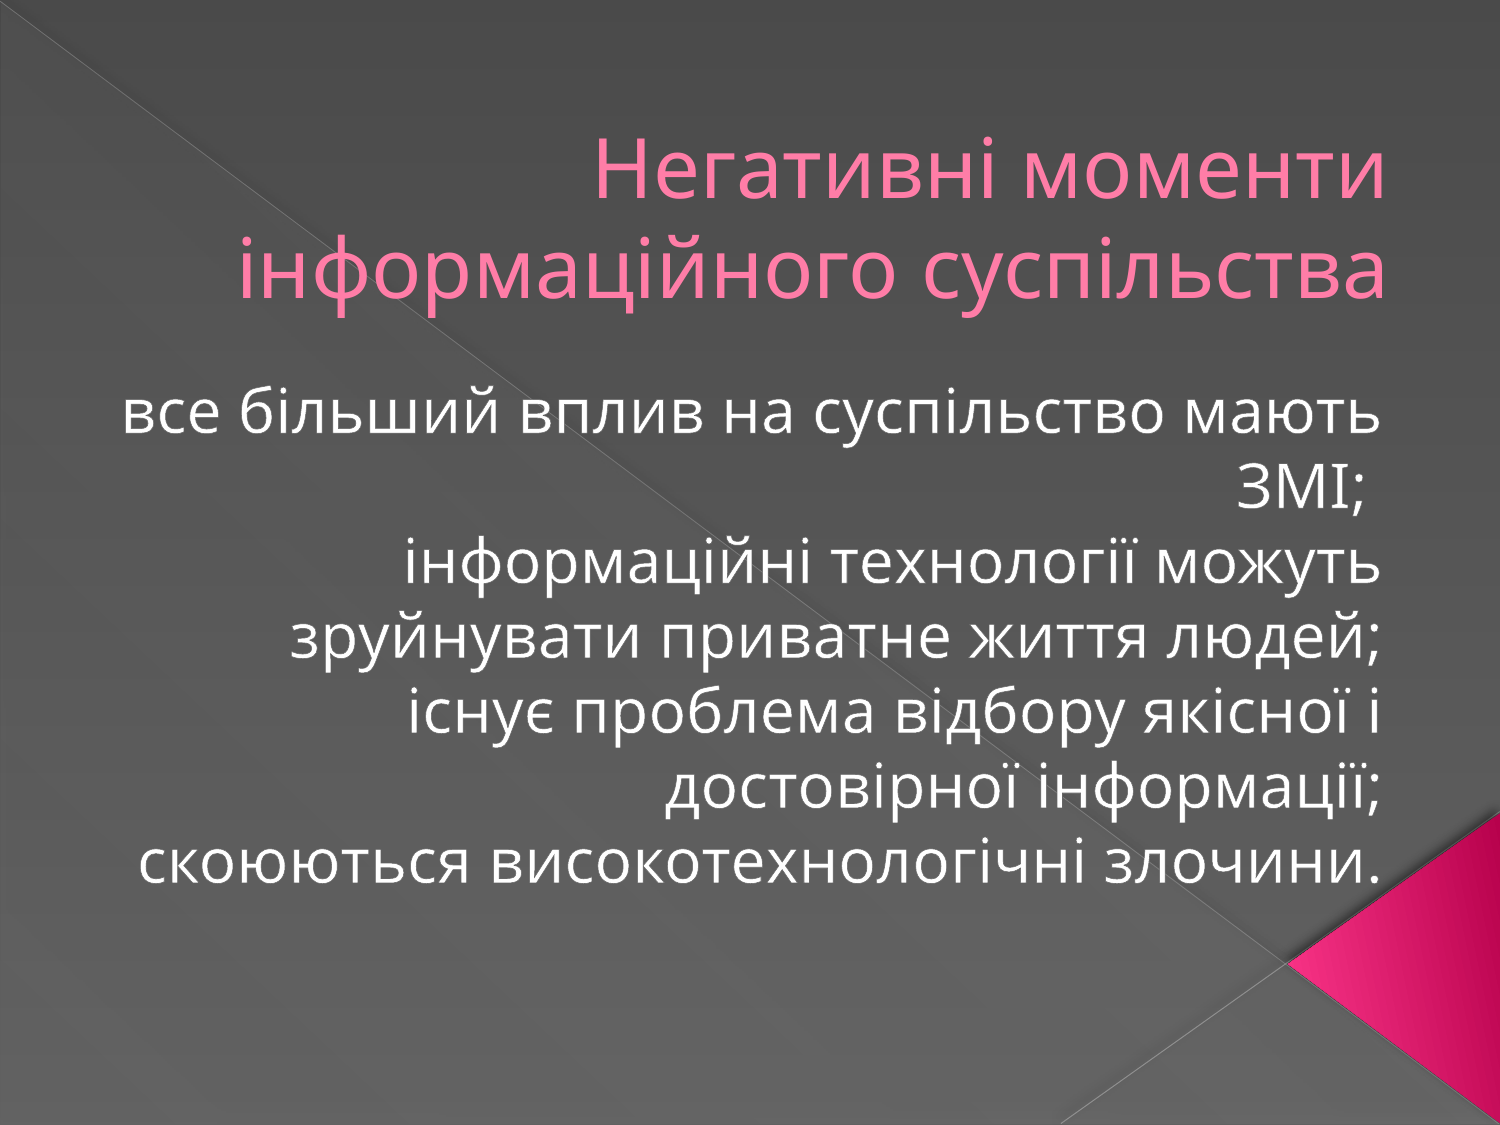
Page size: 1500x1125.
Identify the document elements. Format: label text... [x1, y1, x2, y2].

subtitle все більший вплив на суспільство мають ЗМІ; інформаційні технології можуть зруйнувати приватне життя людей; існує проблема відбору якісної і достовірної інформації; скоюються високотехнологічні злочини. [82, 363, 1405, 1067]
title Негативні моменти інформаційного суспільства [82, 82, 1405, 324]
